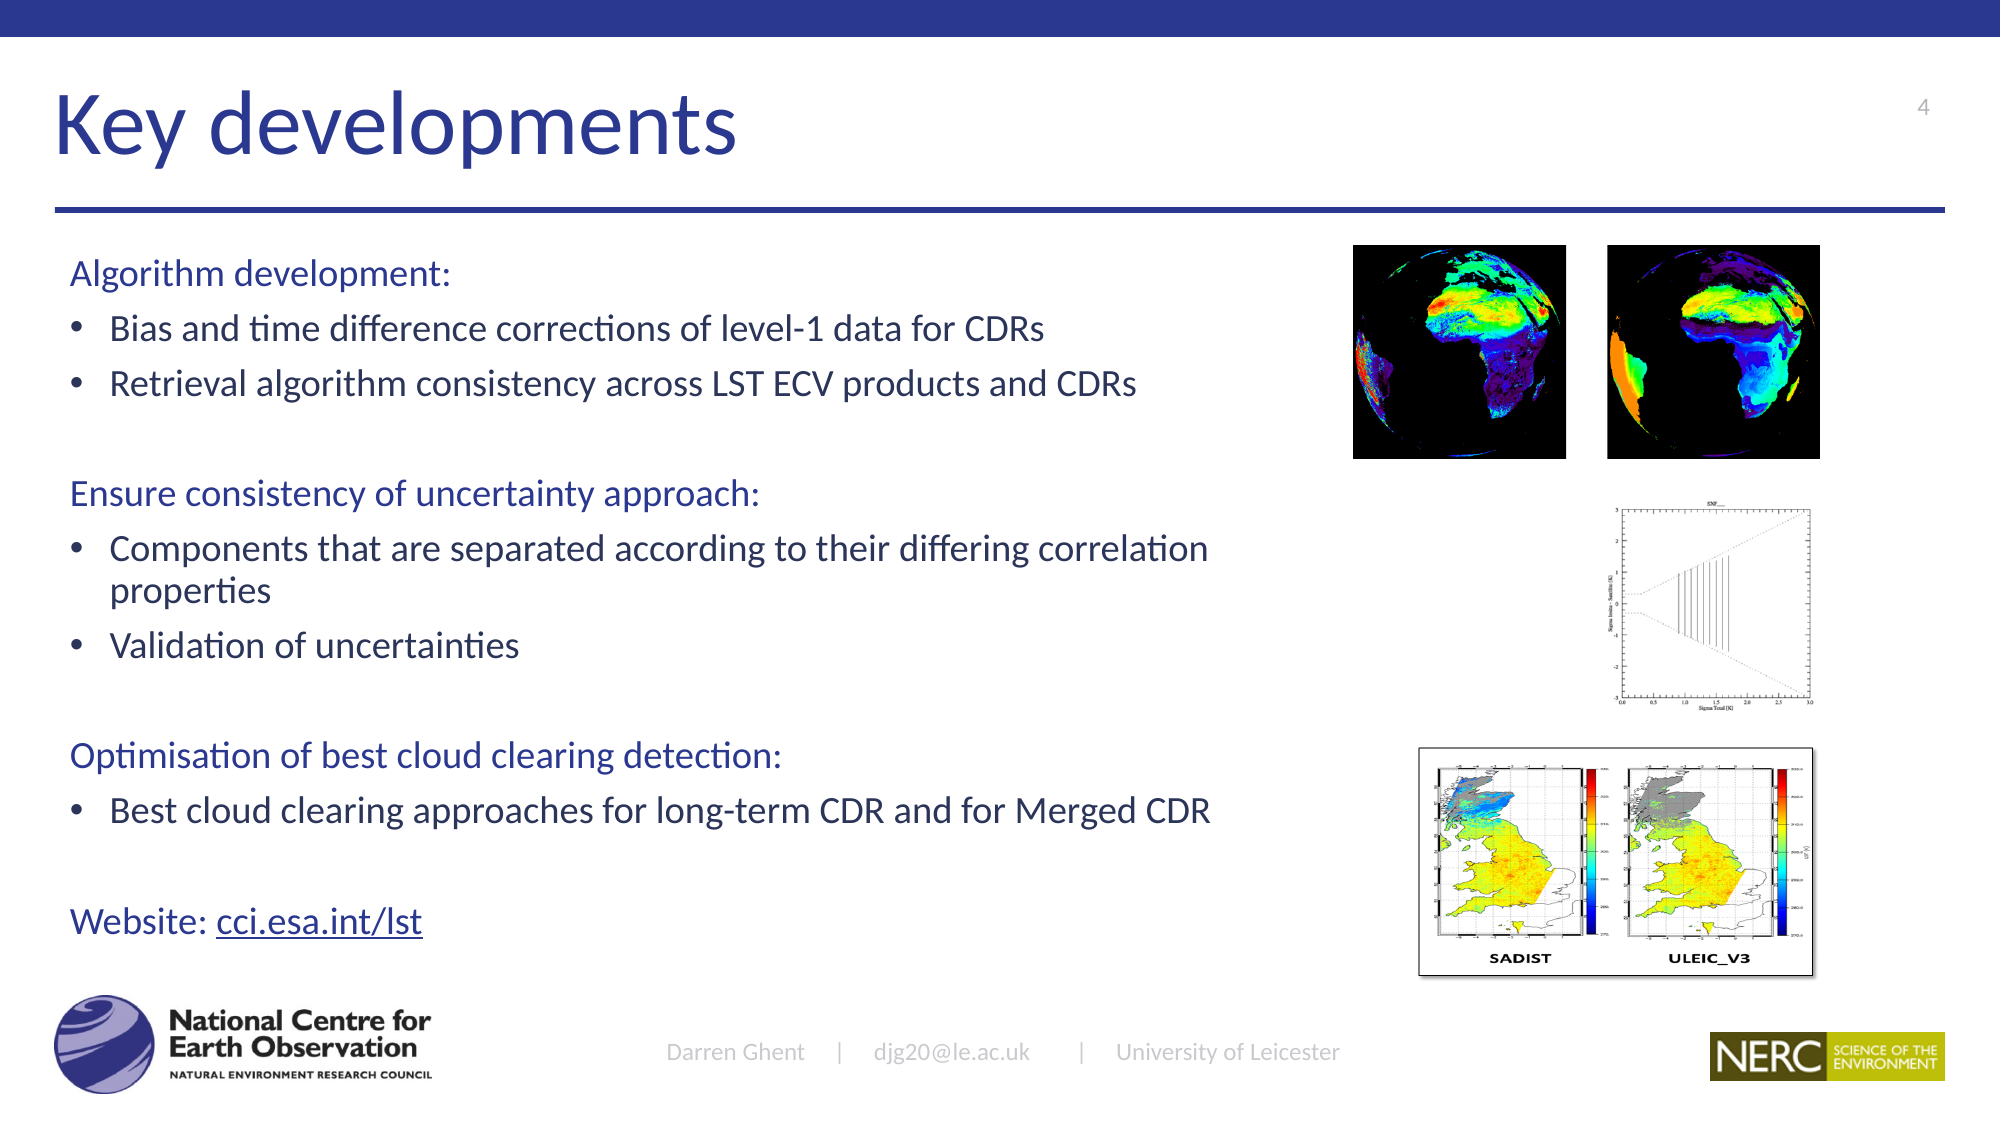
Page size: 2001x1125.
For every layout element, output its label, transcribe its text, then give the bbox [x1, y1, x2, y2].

slide_number 4 [1884, 81, 1945, 130]
footer Darren Ghent | djg20@le.ac.uk | University of Leicester [459, 1025, 1550, 1076]
picture [1710, 1032, 1945, 1081]
title Key developments [54, 42, 1786, 207]
picture [54, 995, 432, 1094]
picture [1416, 745, 1820, 983]
list Algorithm development: Bias and time difference corrections of level-1 data for CDRs Retrieval algorithm consistency across LST ECV products and CDRs Ensure consistency of uncertainty approach: Components that are separated according to their differing correlation properties Validation of uncertainties Optimisation of best cloud clearing detection: Best cloud clearing approaches for long-term CDR and for Merged CDR Website: cci.esa.int/lst [54, 245, 1307, 959]
picture [1353, 245, 1820, 459]
picture [1600, 494, 1820, 711]
